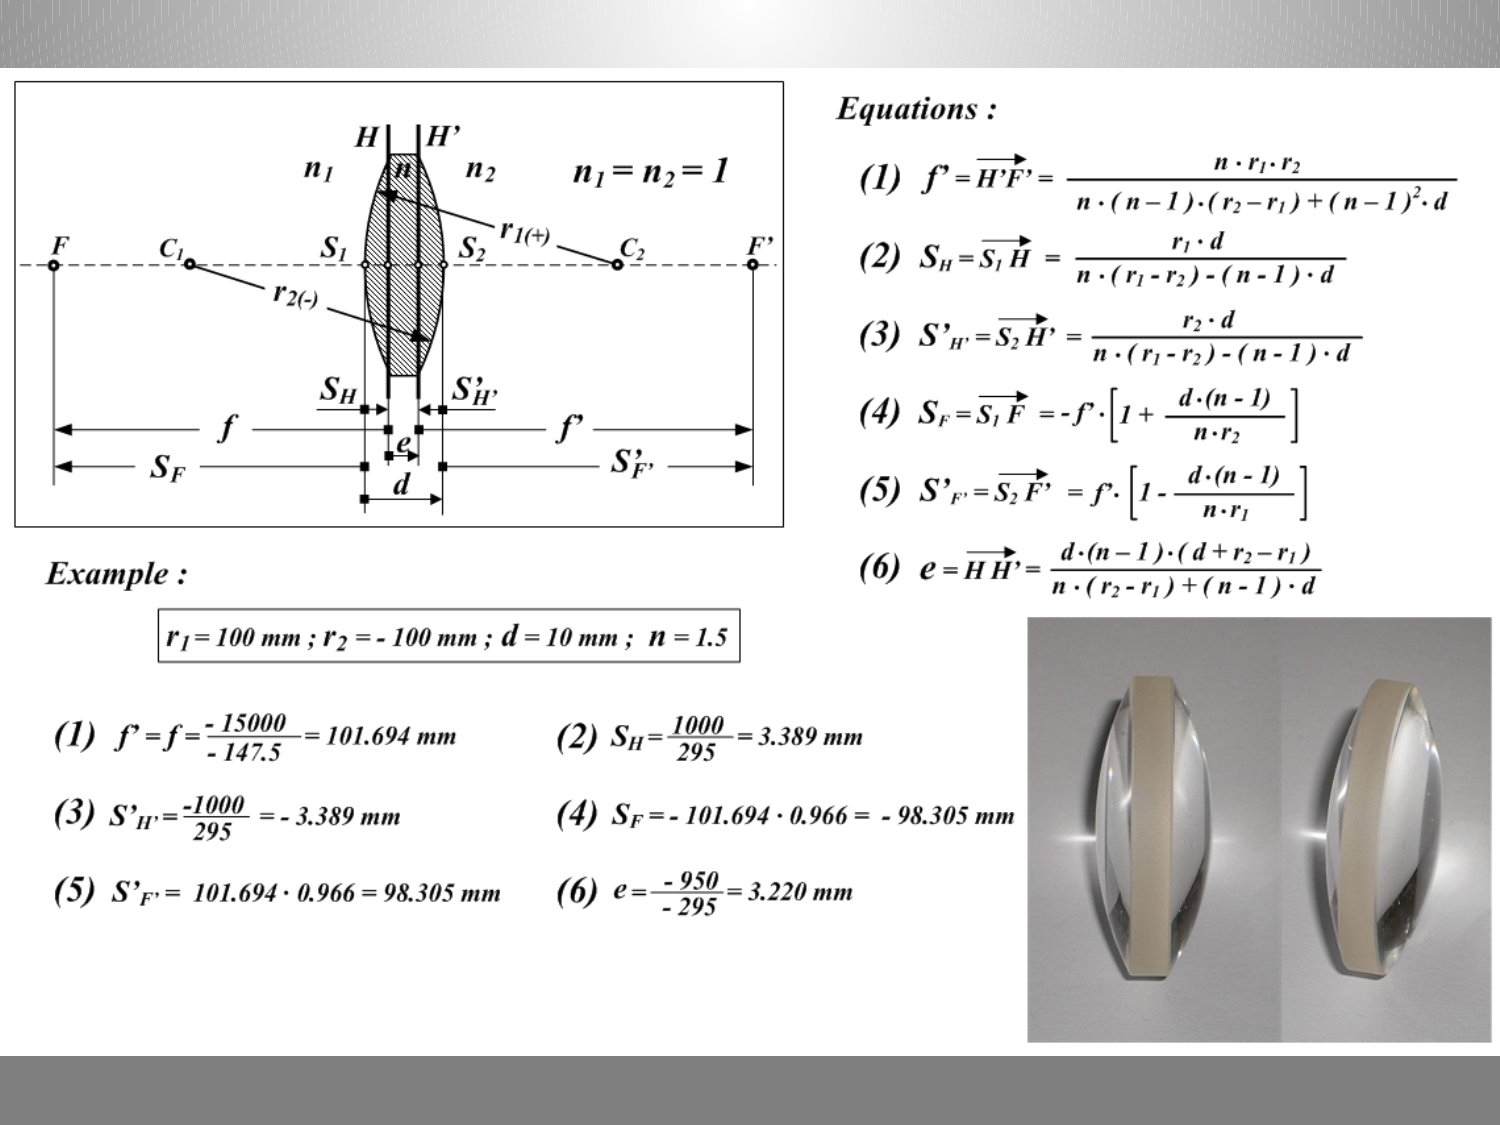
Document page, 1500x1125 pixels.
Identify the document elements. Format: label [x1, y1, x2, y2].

picture [0, 68, 1500, 1056]
